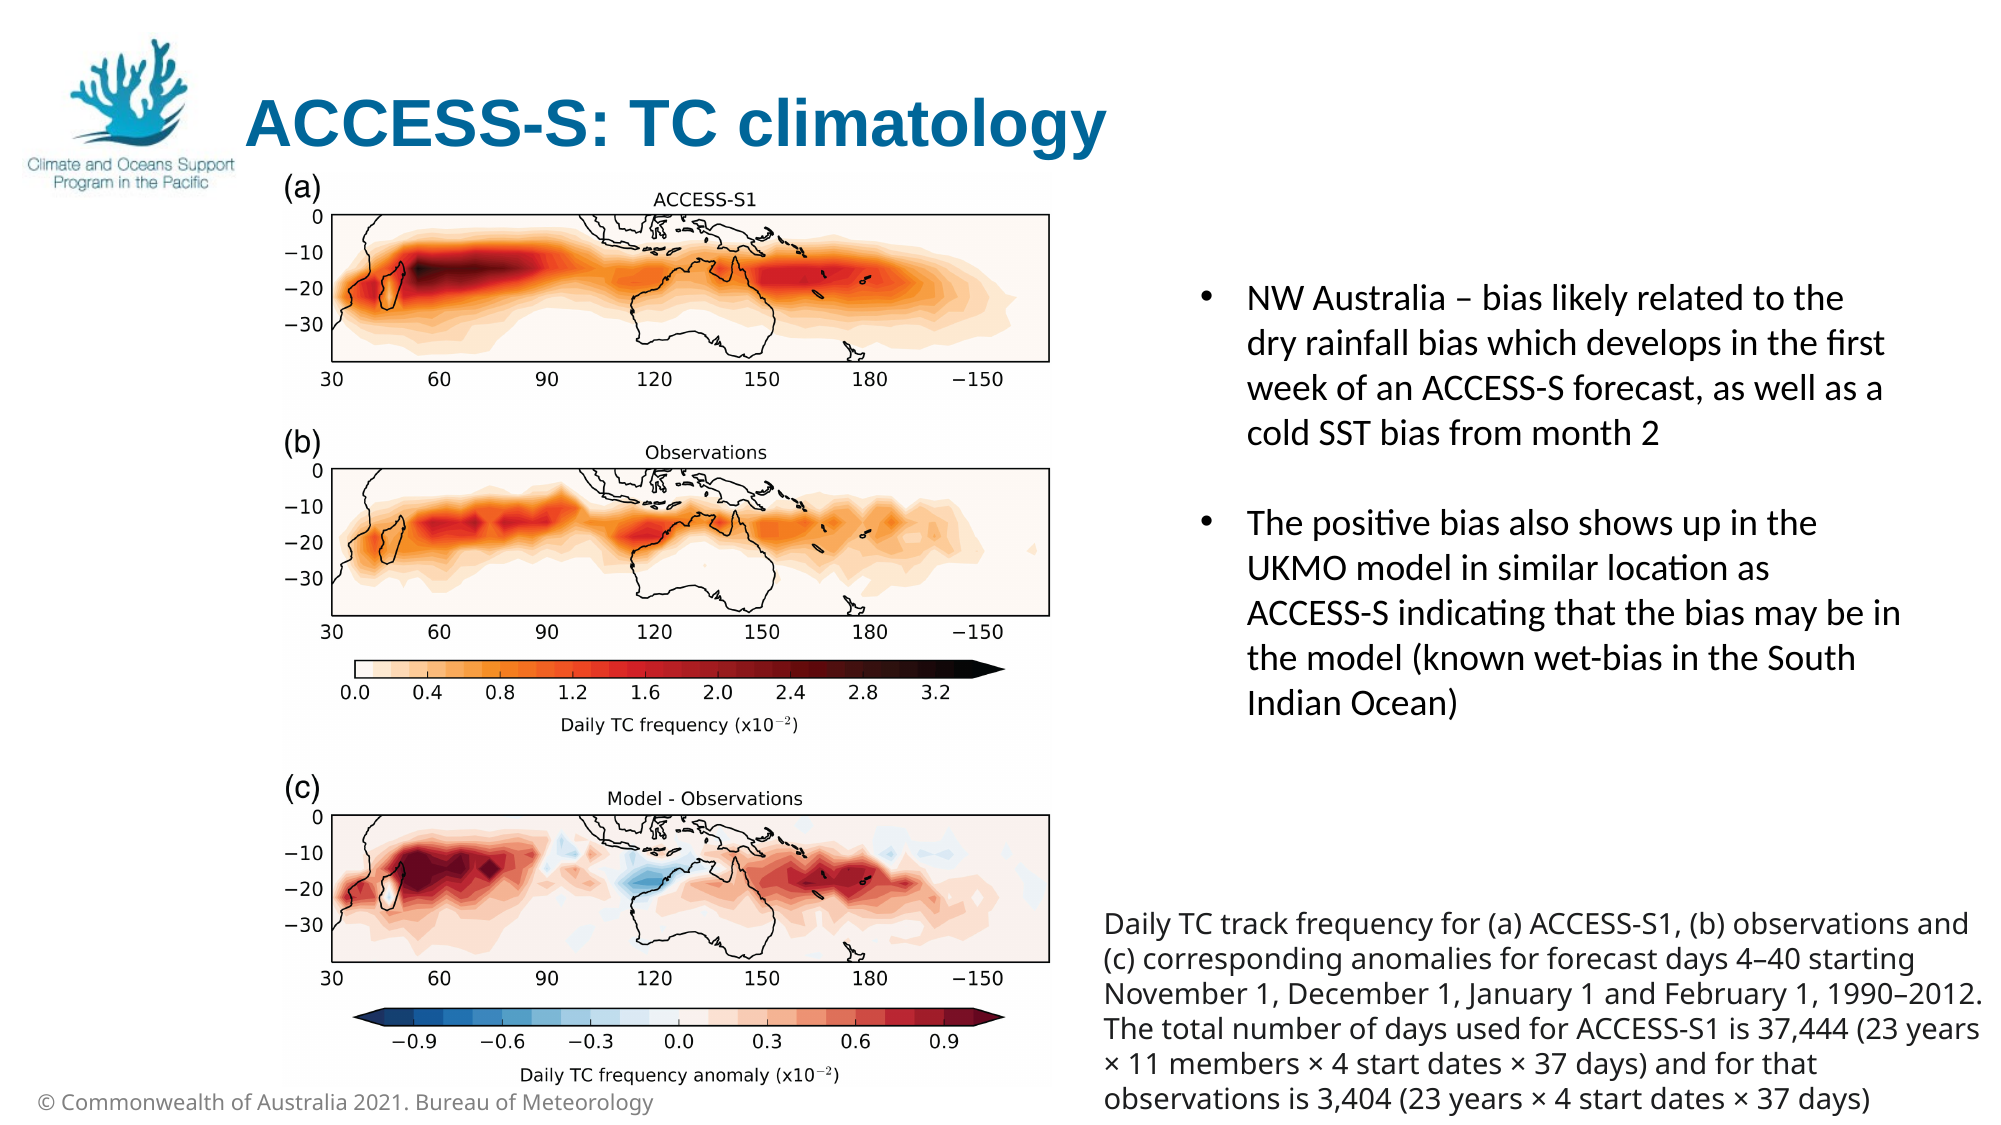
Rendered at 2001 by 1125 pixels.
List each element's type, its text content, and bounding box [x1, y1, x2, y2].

text_box Daily TC track frequency for (a) ACCESS-S1, (b) observations and (c) corresponding anomalies for forecast days 4–40 starting November 1, December 1, January 1 and February 1, 1990–2012. The total number of days used for ACCESS-S1 is 37,444 (23 years × 11 members × 4 start dates × 37 days) and for that observations is 3,404 (23 years × 4 start dates × 37 days) [1088, 897, 2000, 1123]
text_box ACCESS-S: TC climatology [229, 38, 1941, 211]
picture [282, 172, 1052, 1087]
picture [22, 32, 241, 200]
text_box NW Australia – bias likely related to the dry rainfall bias which develops in the first week of an ACCESS-S forecast, as well as a cold SST bias from month 2 The positive bias also shows up in the UKMO model in similar location as ACCESS-S indicating that the bias may be in the model (known wet-bias in the South Indian Ocean) [1185, 265, 1917, 731]
